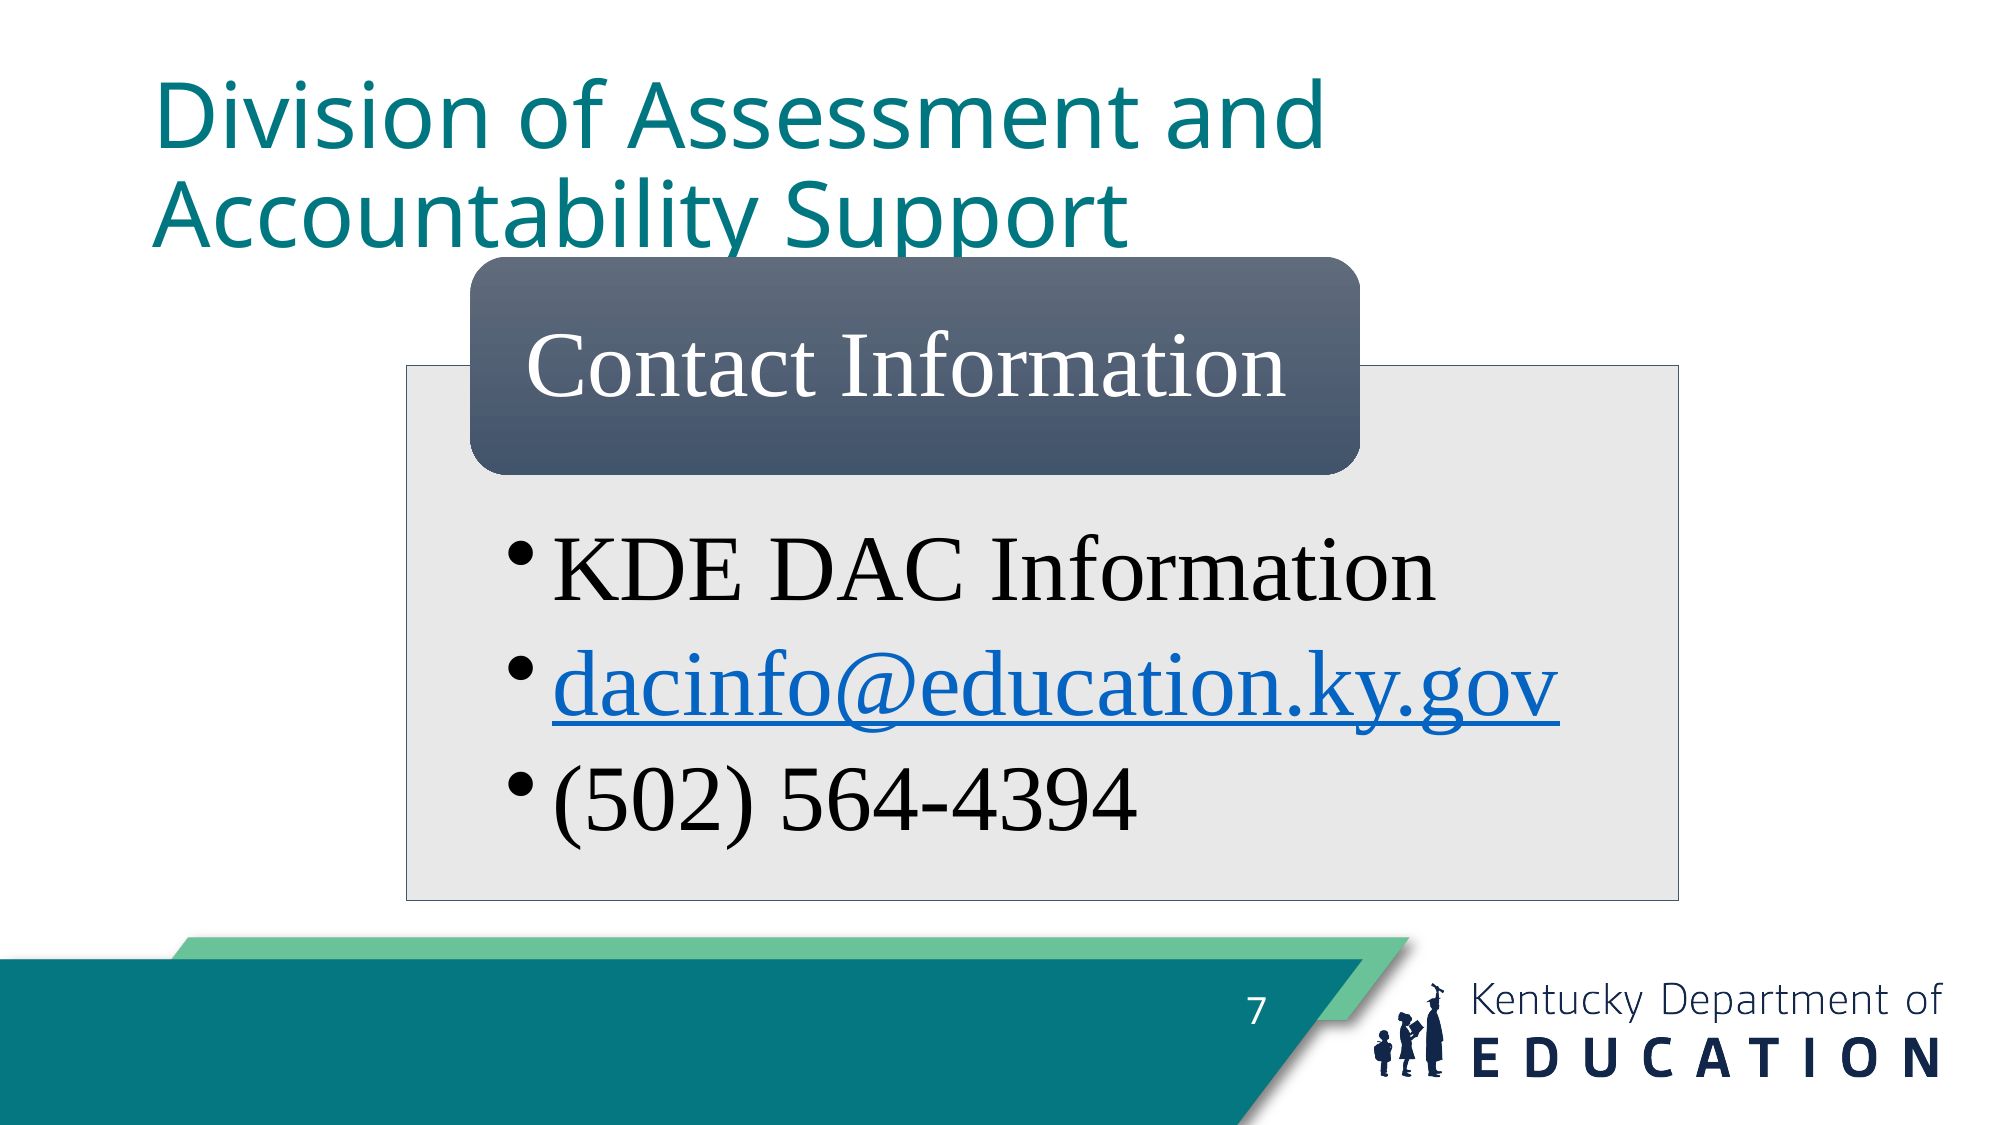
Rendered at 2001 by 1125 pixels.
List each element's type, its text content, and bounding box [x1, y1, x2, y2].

text_box 7 [1231, 979, 1283, 1039]
picture [0, 0, 2001, 1125]
title Division of Assessment and Accountability Support [137, 59, 1863, 278]
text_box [406, 255, 1679, 902]
